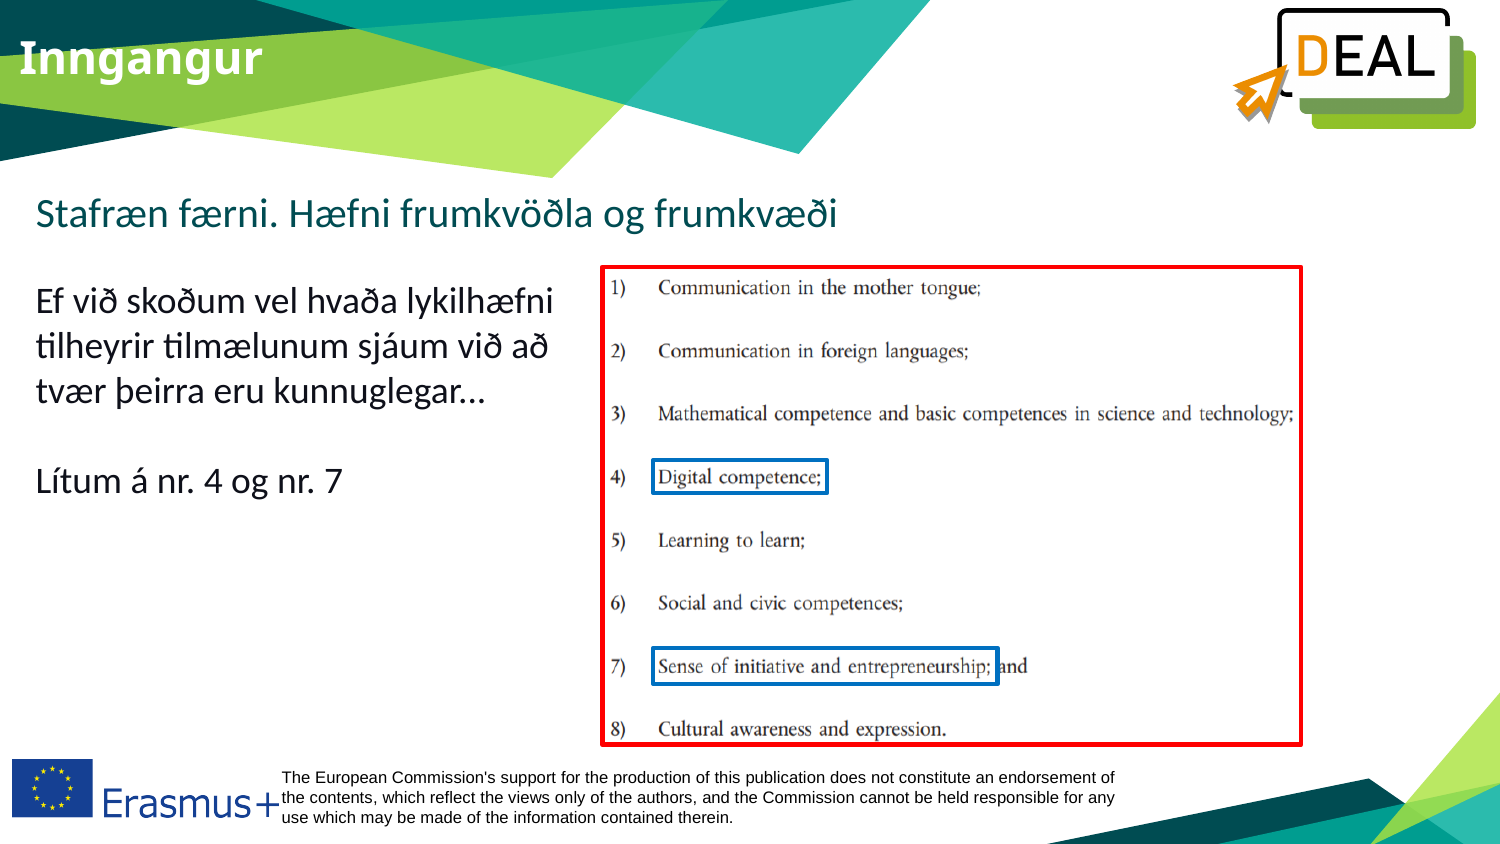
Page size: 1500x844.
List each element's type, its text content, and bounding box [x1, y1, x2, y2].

picture [604, 268, 1299, 743]
title Inngangur [4, 13, 1275, 104]
picture [1232, 8, 1476, 129]
text_box Ef við skoðum vel hvaða lykilhæfni tilheyrir tilmælunum sjáum við að tvær þeirra eru kunnuglegar... Lítum á nr. 4 og nr. 7 [20, 269, 582, 599]
text_box Stafræn færni. Hæfni frumkvöðla og frumkvæði [20, 177, 1172, 245]
picture [12, 759, 279, 818]
